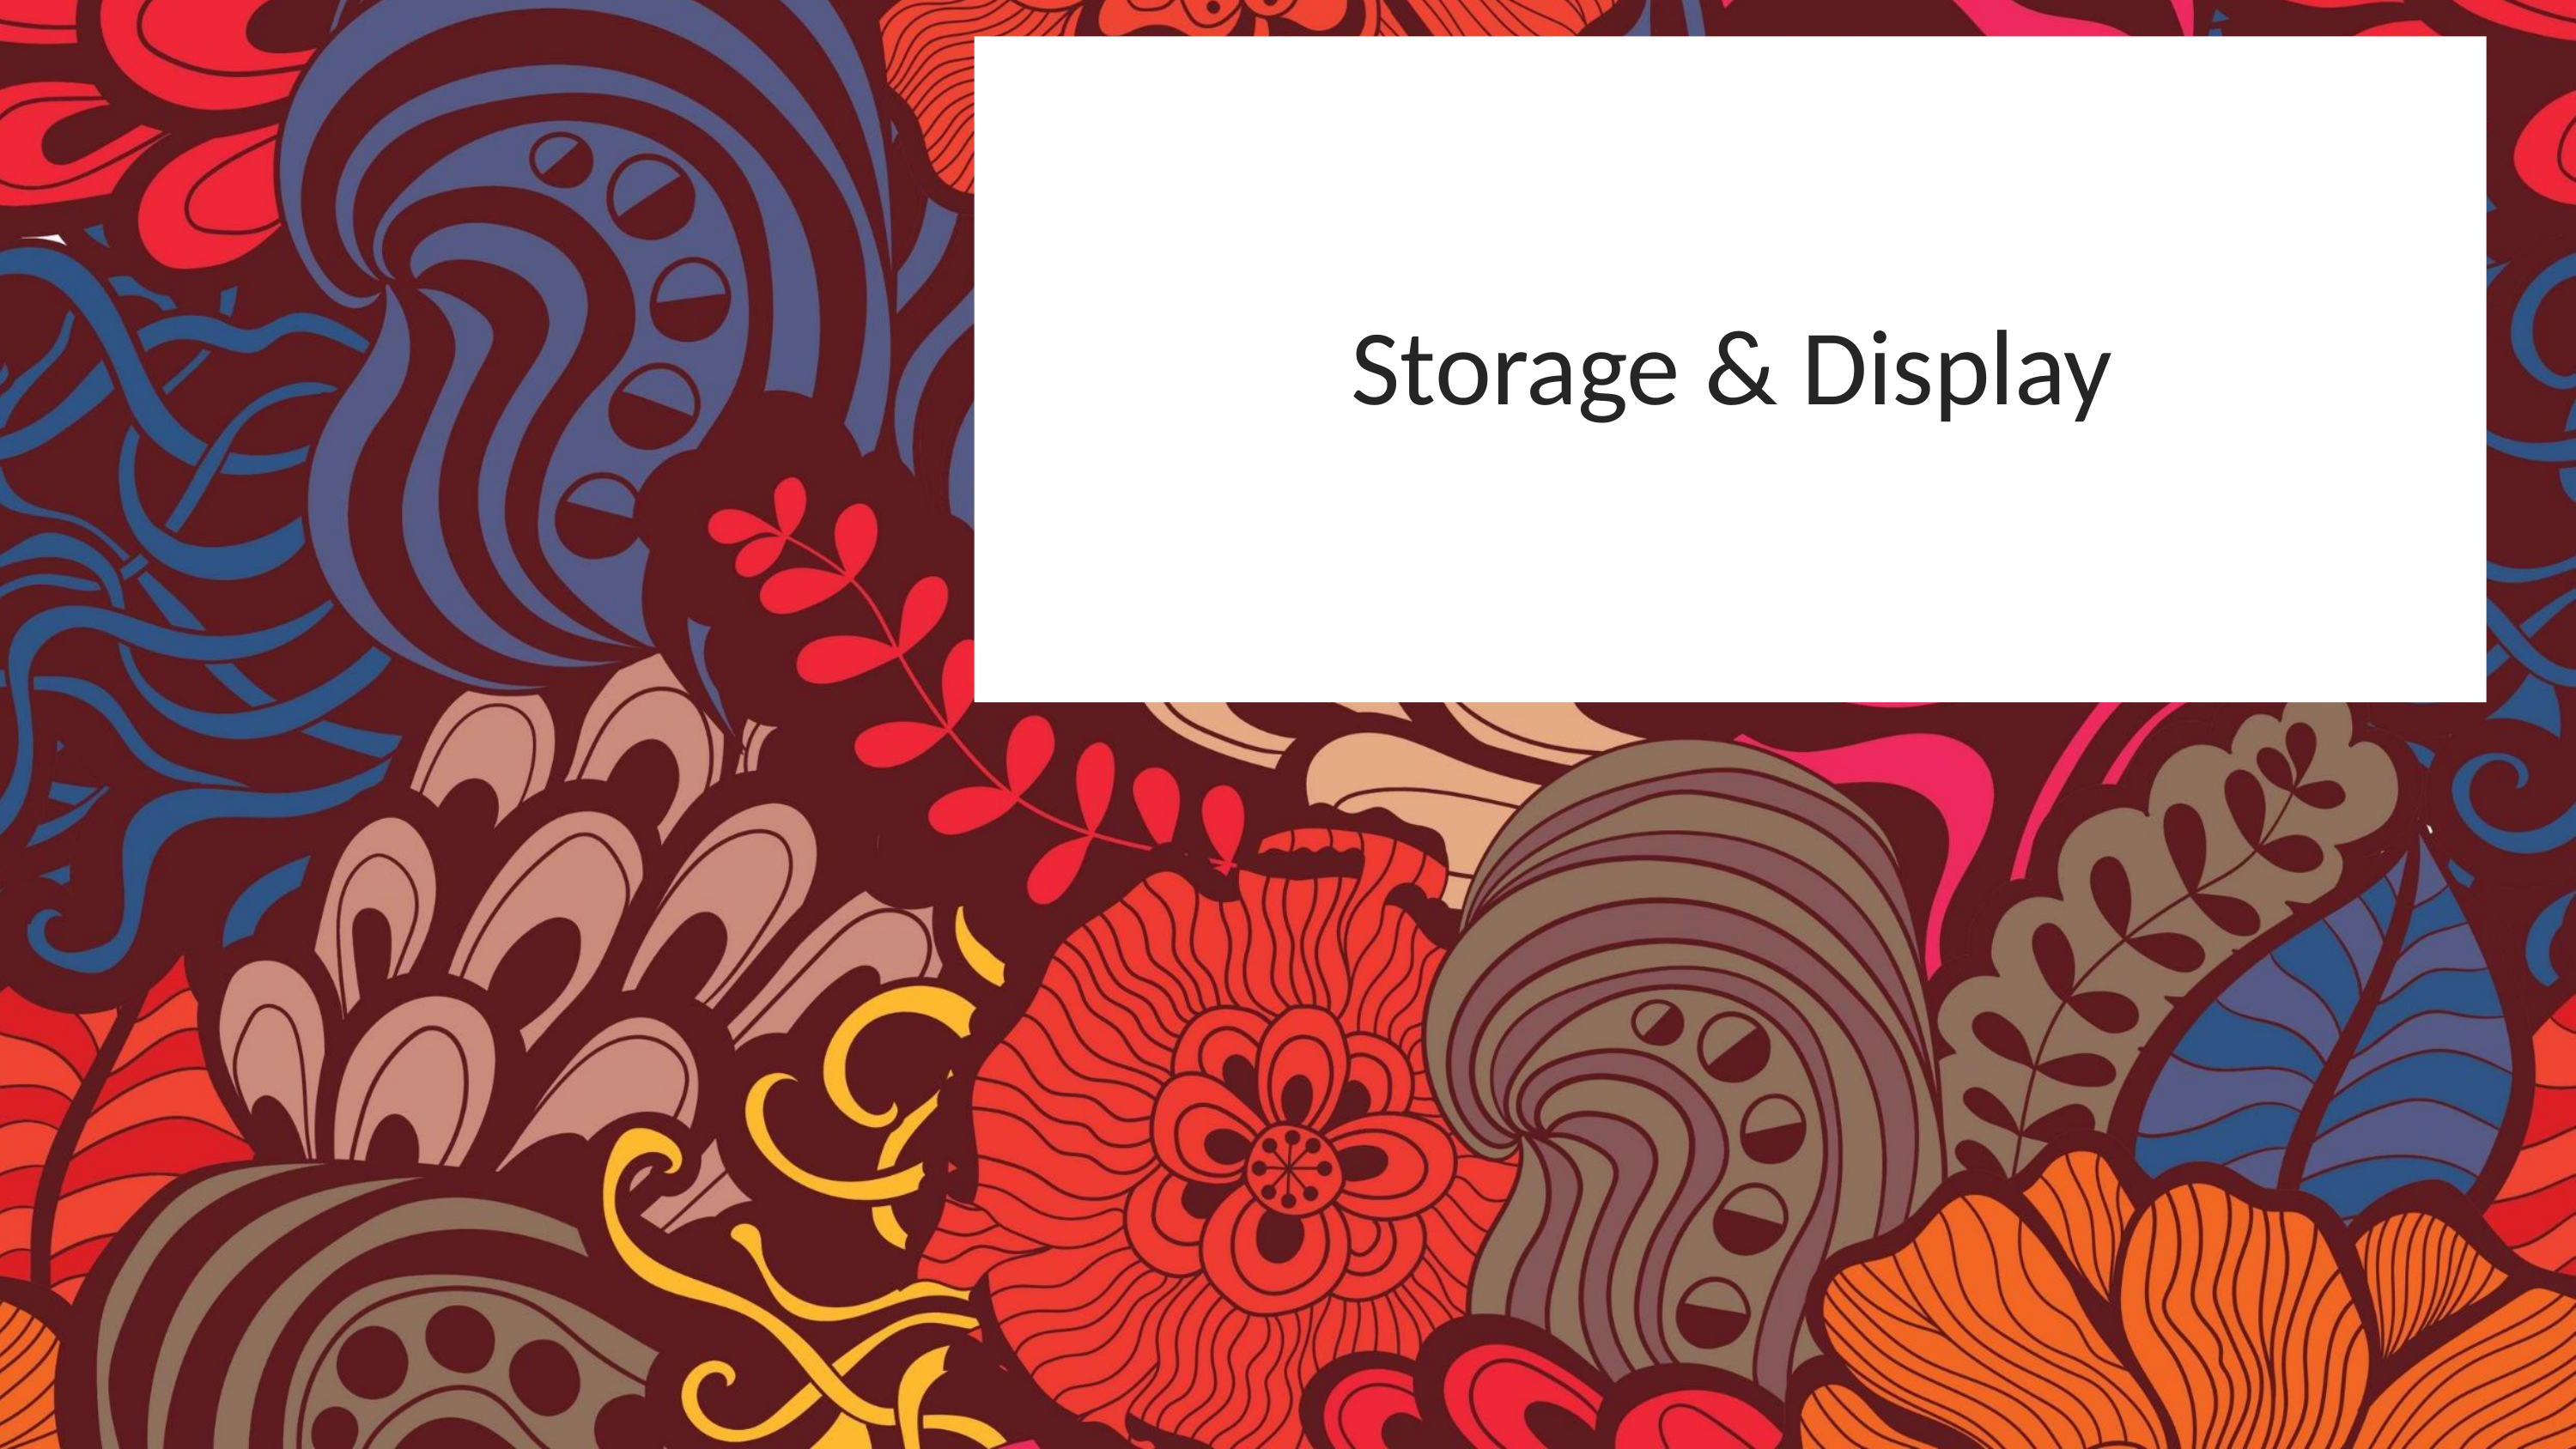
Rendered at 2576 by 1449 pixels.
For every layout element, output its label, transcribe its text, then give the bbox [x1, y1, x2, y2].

text_box [974, 36, 2487, 703]
title Storage & Display [1269, 238, 2192, 483]
text_box [0, 0, 2576, 1449]
